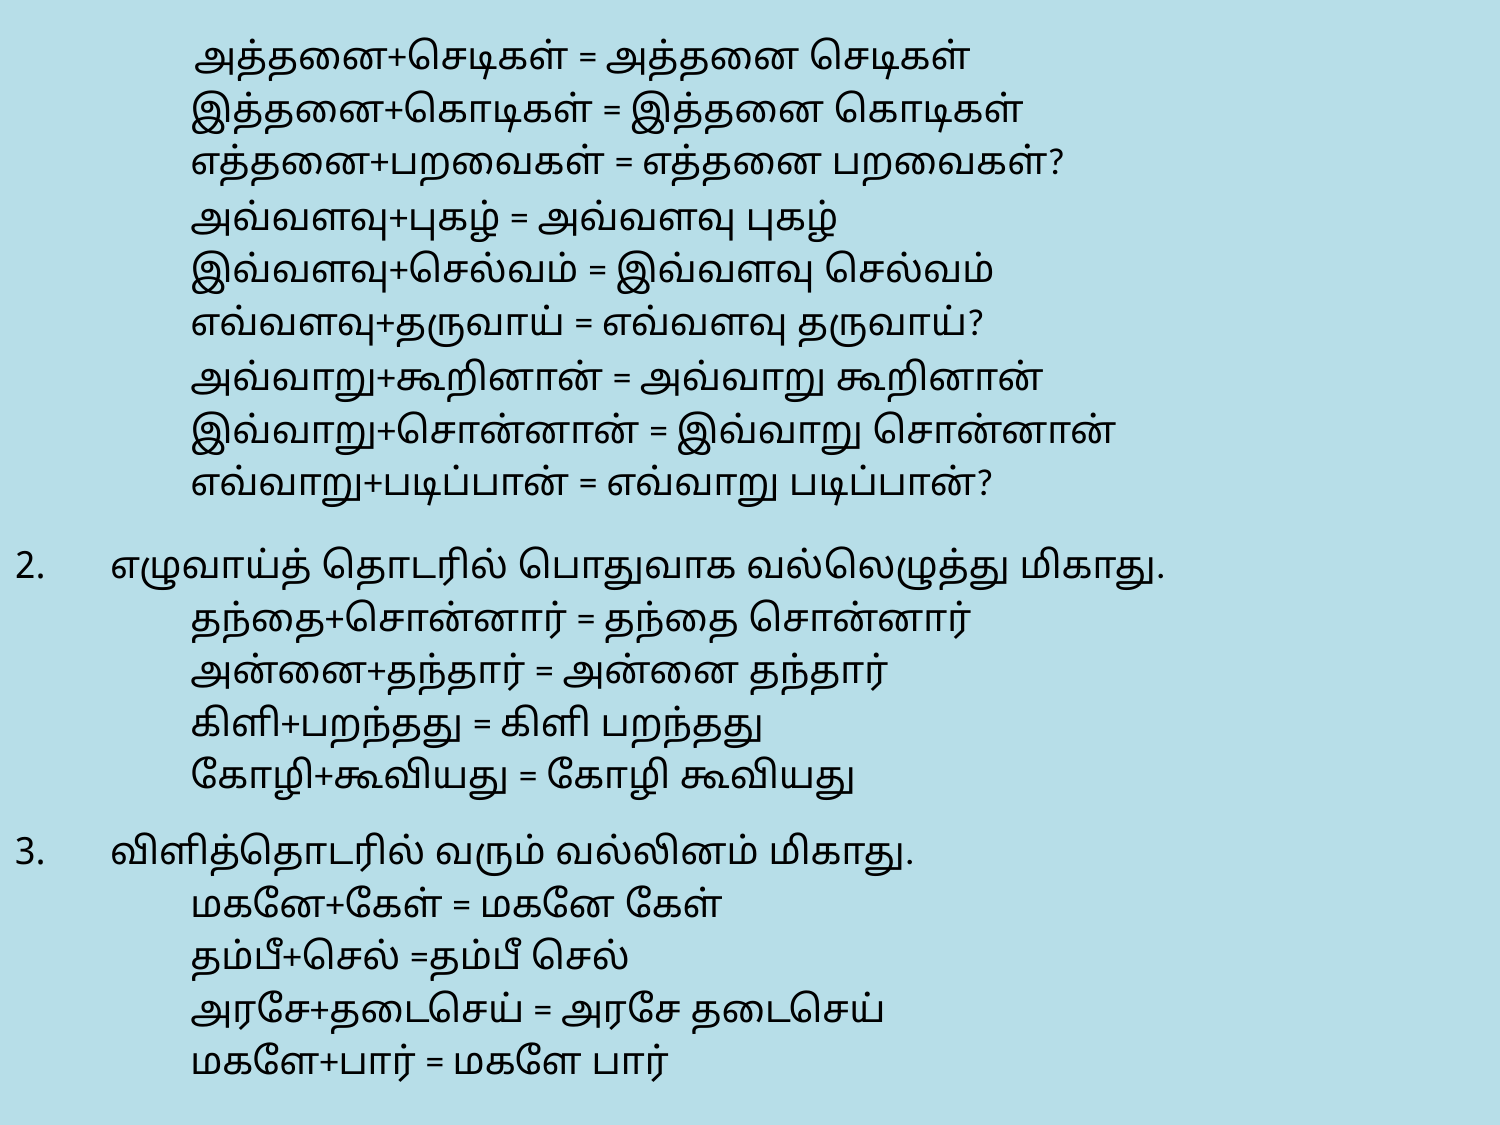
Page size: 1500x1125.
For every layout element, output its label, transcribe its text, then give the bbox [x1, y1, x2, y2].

list அத்தனை+செடிகள் = அத்தனை செடிகள் இத்தனை+கொடிகள் = இத்தனை கொடிகள் எத்தனை+பறவைகள் = எத்தனை பறவைகள்? அவ்வளவு+புகழ் = அவ்வளவு புகழ் இவ்வளவு+செல்வம் = இவ்வளவு செல்வம் எவ்வளவு+தருவாய் = எவ்வளவு தருவாய்? அவ்வாறு+கூறினான் = அவ்வாறு கூறினான் இவ்வாறு+சொன்னான் = இவ்வாறு சொன்னான் எவ்வாறு+படிப்பான் = எவ்வாறு படிப்பான்? எழுவாய்த் தொடரில் பொதுவாக வல்லெழுத்து மிகாது. தந்தை+சொன்னார் = தந்தை சொன்னார் அன்னை+தந்தார் = அன்னை தந்தார் கிளி+பறந்தது = கிளி பறந்தது கோழி+கூவியது = கோழி கூவியது விளித்தொடரில் வரும் வல்லினம் மிகாது. மகனே+கேள் = மகனே கேள் தம்பீ+செல் =தம்பீ செல் அரசே+தடைசெய் = அரசே தடைசெய் மகளே+பார் = மகளே பார் [0, 24, 1500, 1100]
